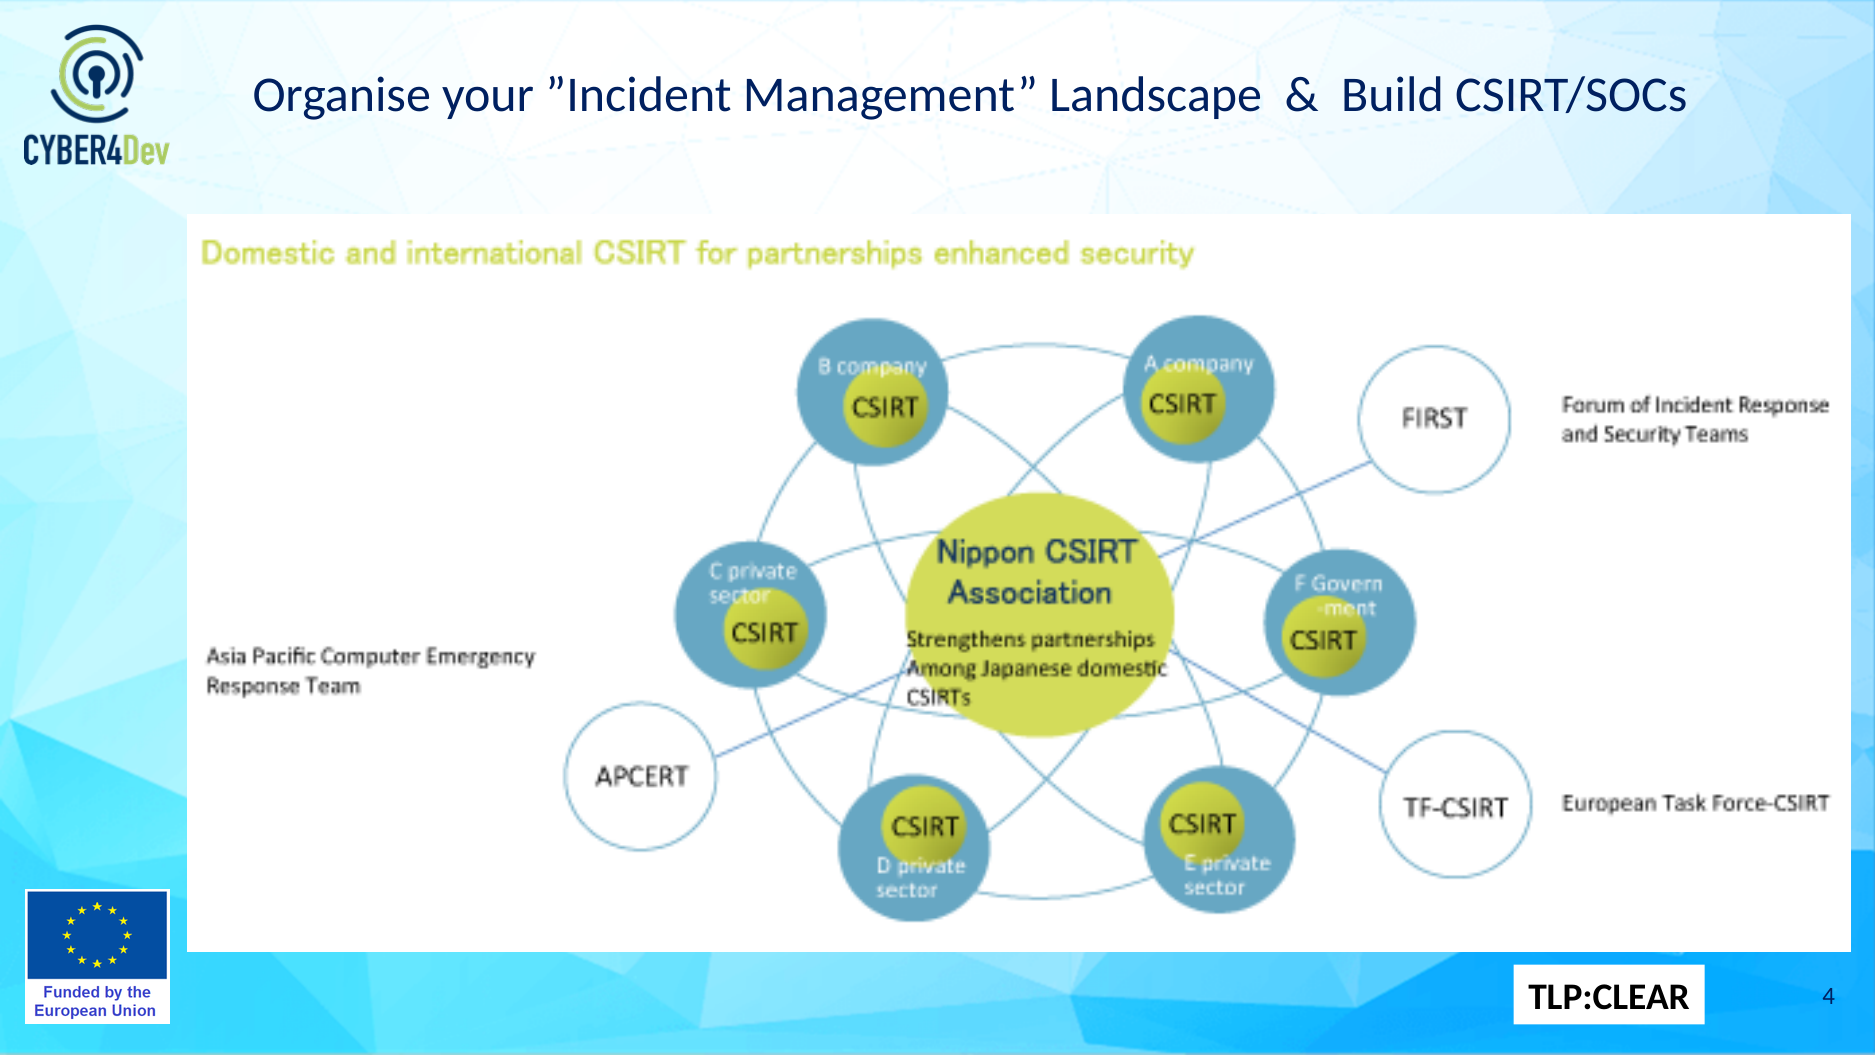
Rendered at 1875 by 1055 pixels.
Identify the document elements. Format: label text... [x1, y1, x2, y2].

slide_number 4 [1750, 964, 1851, 1025]
title Organise your ”Incident Management” Landscape & Build CSIRT/SOCs [237, 39, 1800, 145]
picture [0, 0, 1875, 1055]
